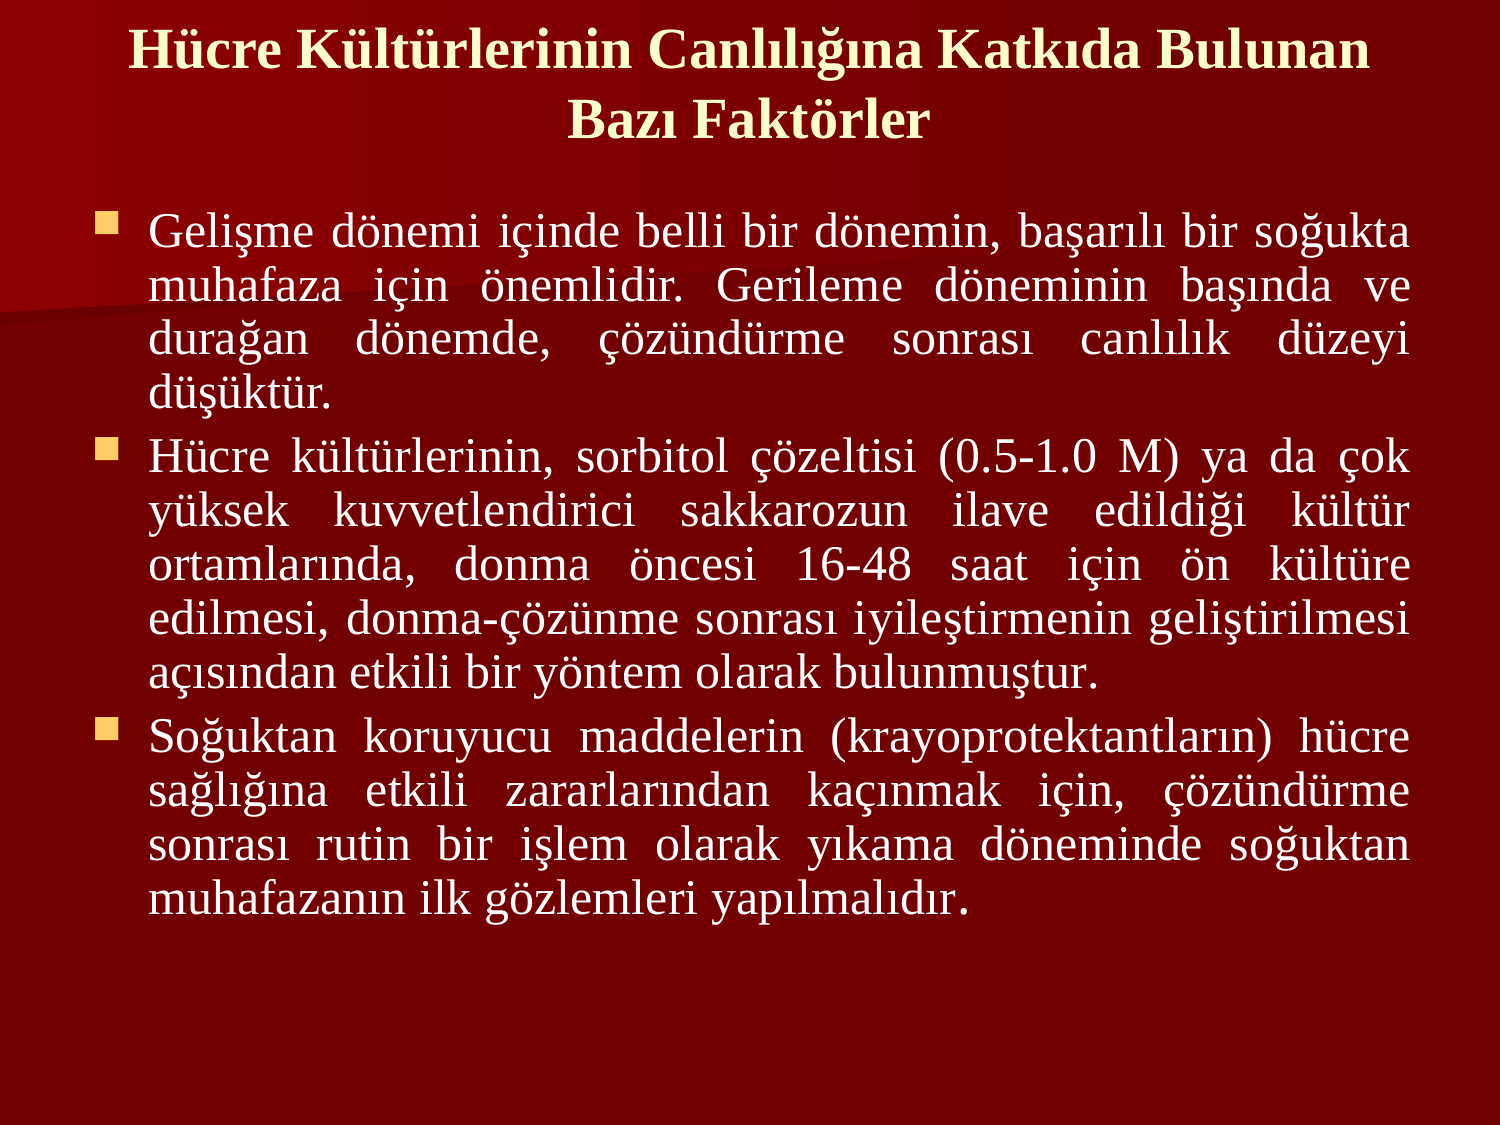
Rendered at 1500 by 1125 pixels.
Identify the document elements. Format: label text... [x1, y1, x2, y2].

title Hücre Kültürlerinin Canlılığına Katkıda Bulunan Bazı Faktörler [74, 44, 1426, 185]
list Gelişme dönemi içinde belli bir dönemin, başarılı bir soğukta muhafaza için önemlidir. Gerileme döneminin başında ve durağan dönemde, çözündürme sonrası canlılık düzeyi düşüktür. Hücre kültürlerinin, sorbitol çözeltisi (0.5-1.0 M) ya da çok yüksek kuvvetlendirici sakkarozun ilave edildiği kültür ortamlarında, donma öncesi 16-48 saat için ön kültüre edilmesi, donma-çözünme sonrası iyileştirmenin geliştirilmesi açısından etkili bir yöntem olarak bulunmuştur. Soğuktan koruyucu maddelerin (krayoprotektantların) hücre sağlığına etkili zararlarından kaçınmak için, çözündürme sonrası rutin bir işlem olarak yıkama döneminde soğuktan muhafazanın ilk gözlemleri yapılmalıdır. [76, 196, 1428, 1005]
